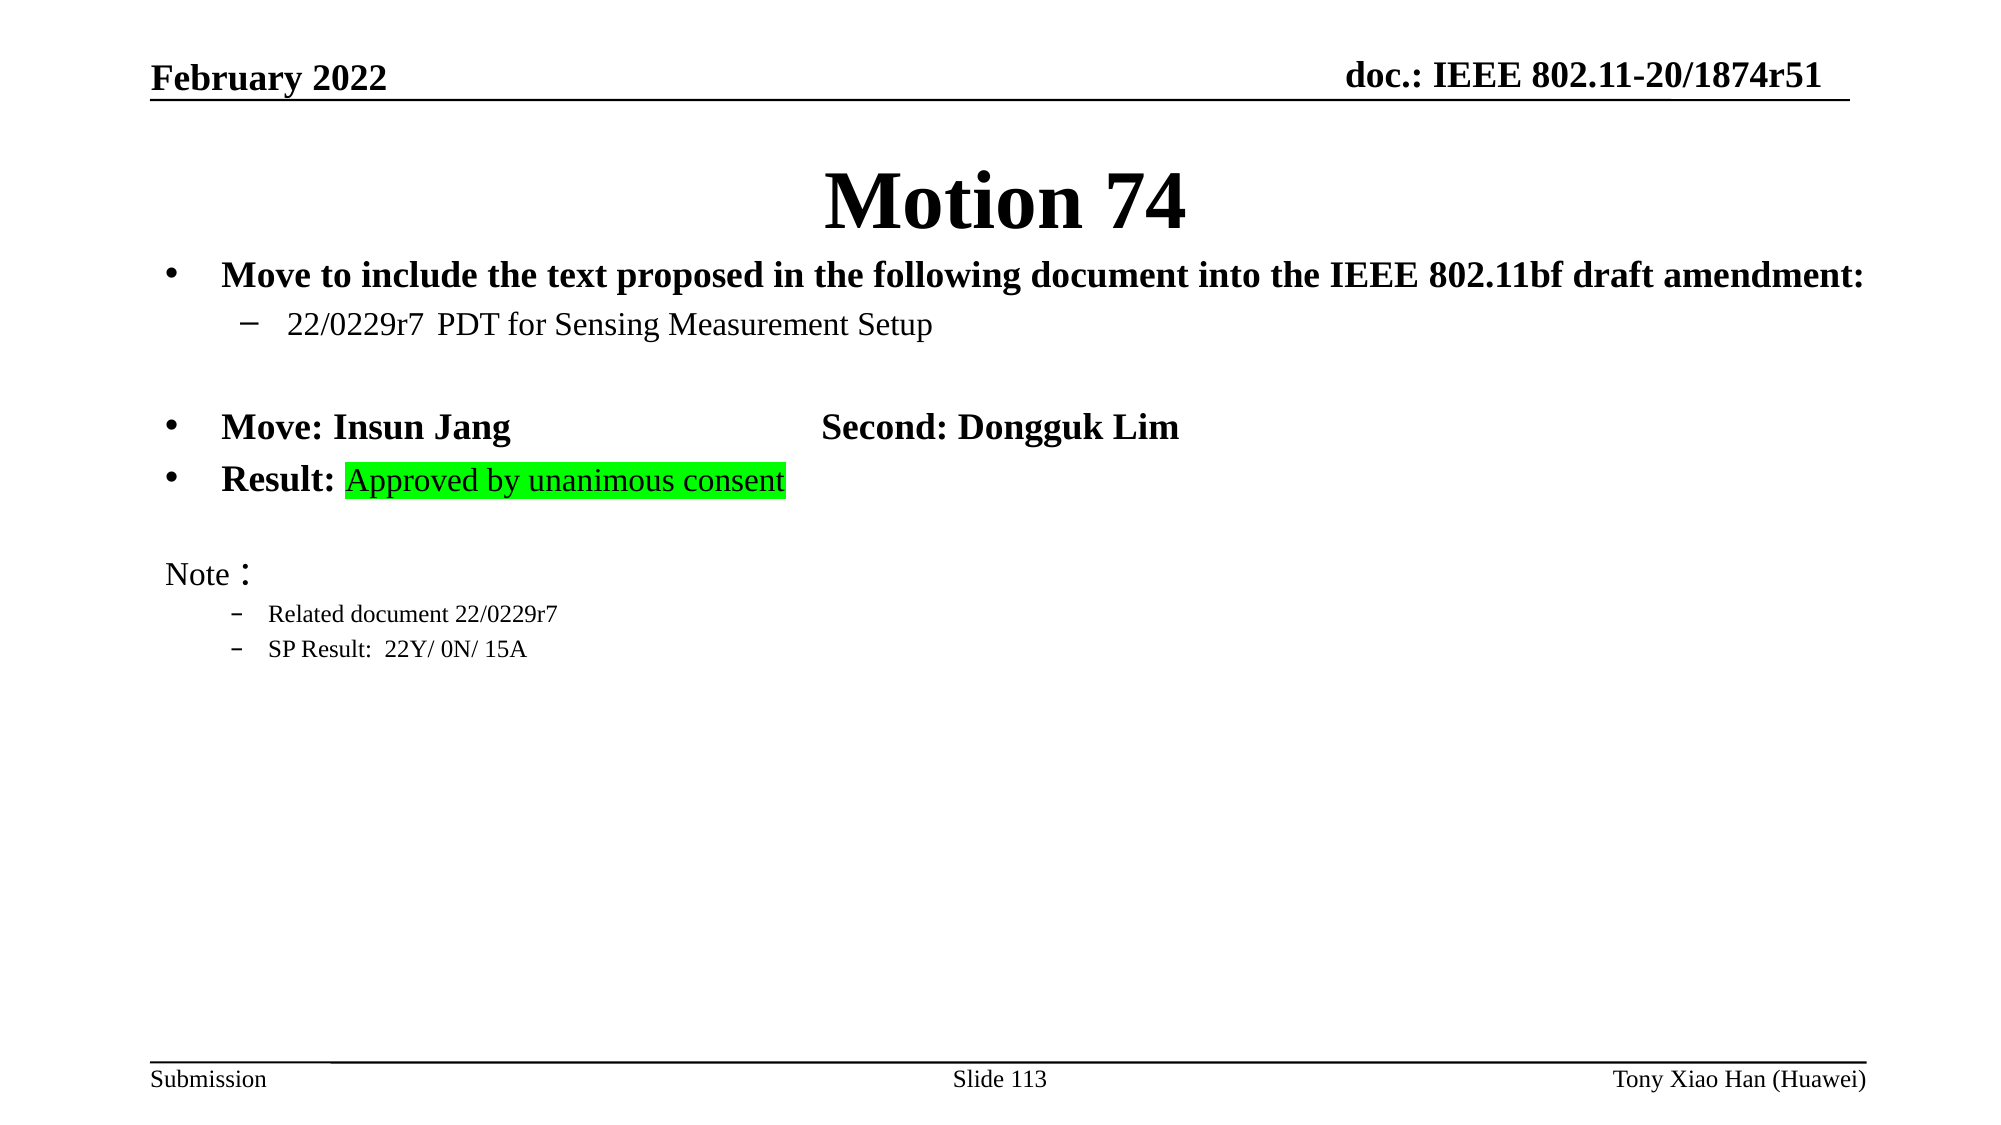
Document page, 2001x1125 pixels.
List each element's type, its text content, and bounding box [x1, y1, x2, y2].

text_box Motion 74 [368, 137, 1644, 212]
text_box Move to include the text proposed in the following document into the IEEE 802.11bf draft amendment: 22/0229r7 PDT for Sensing Measurement Setup Move: Insun Jang Second: Dongguk Lim Result: Approved by unanimous consent Note： Related document 22/0229r7 SP Result: 22Y/ 0N/ 15A [150, 212, 1900, 900]
